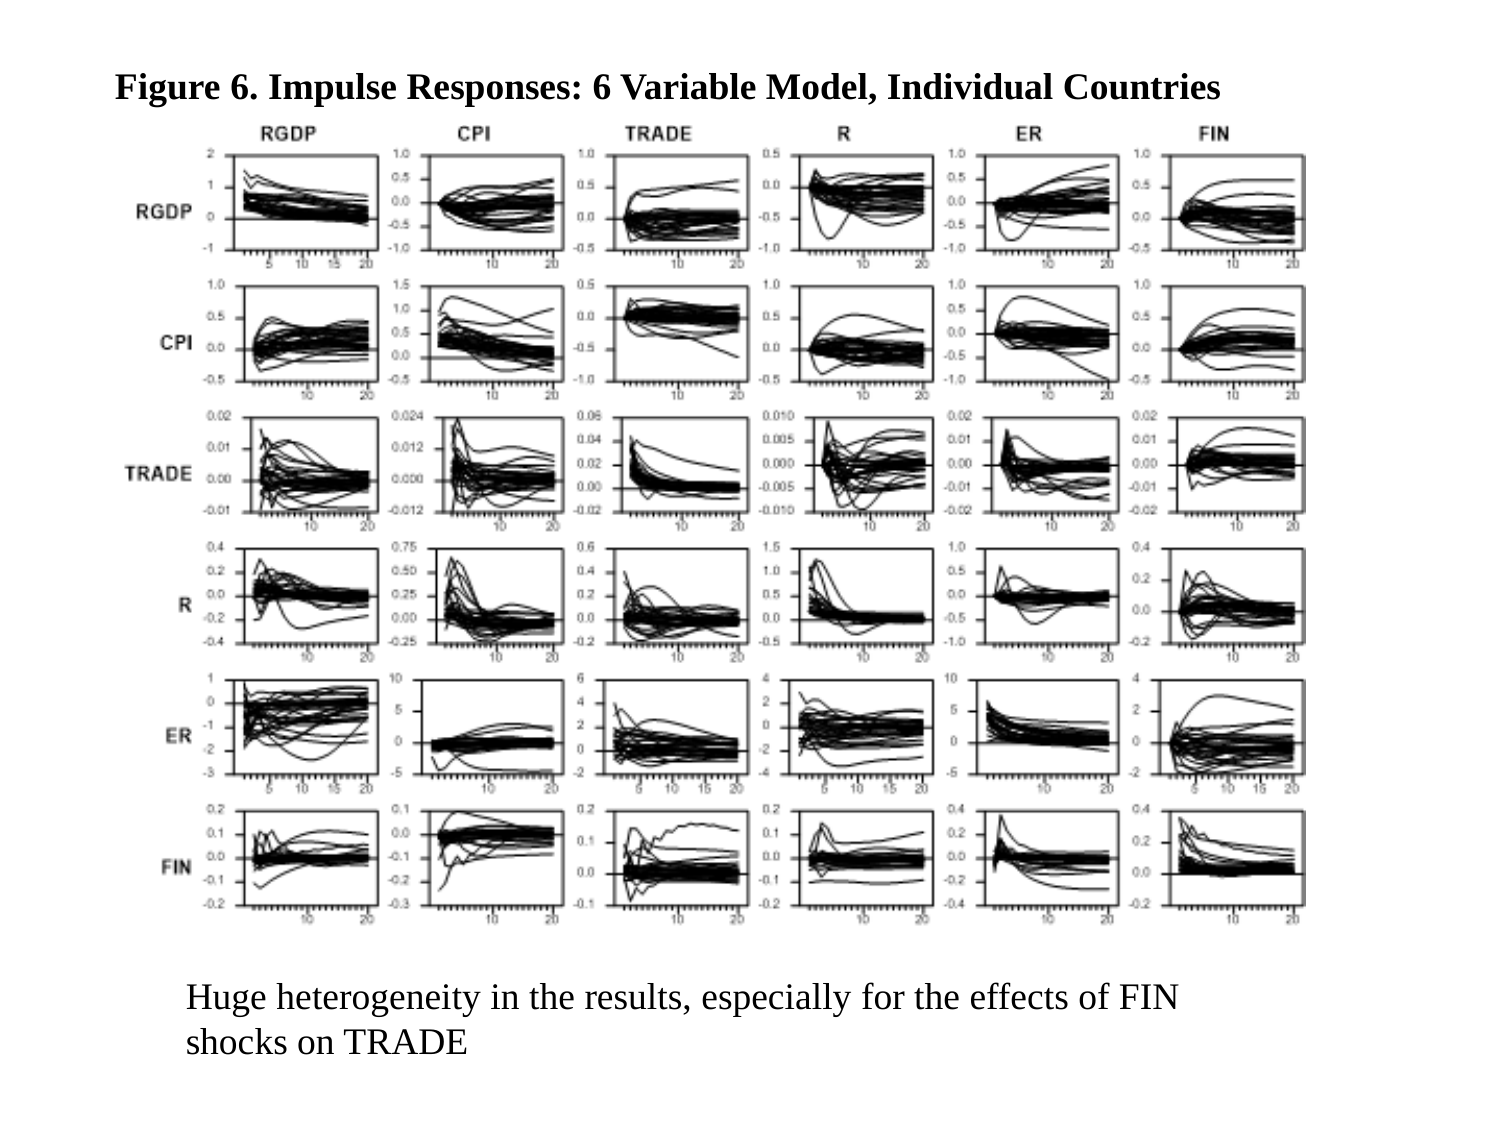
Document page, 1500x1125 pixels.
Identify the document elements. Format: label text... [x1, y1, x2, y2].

text_box Figure 6. Impulse Responses: 6 Variable Model, Individual Countries [100, 54, 1329, 115]
picture [123, 125, 1306, 932]
text_box Huge heterogeneity in the results, especially for the effects of FIN shocks on TRADE [171, 964, 1306, 1070]
